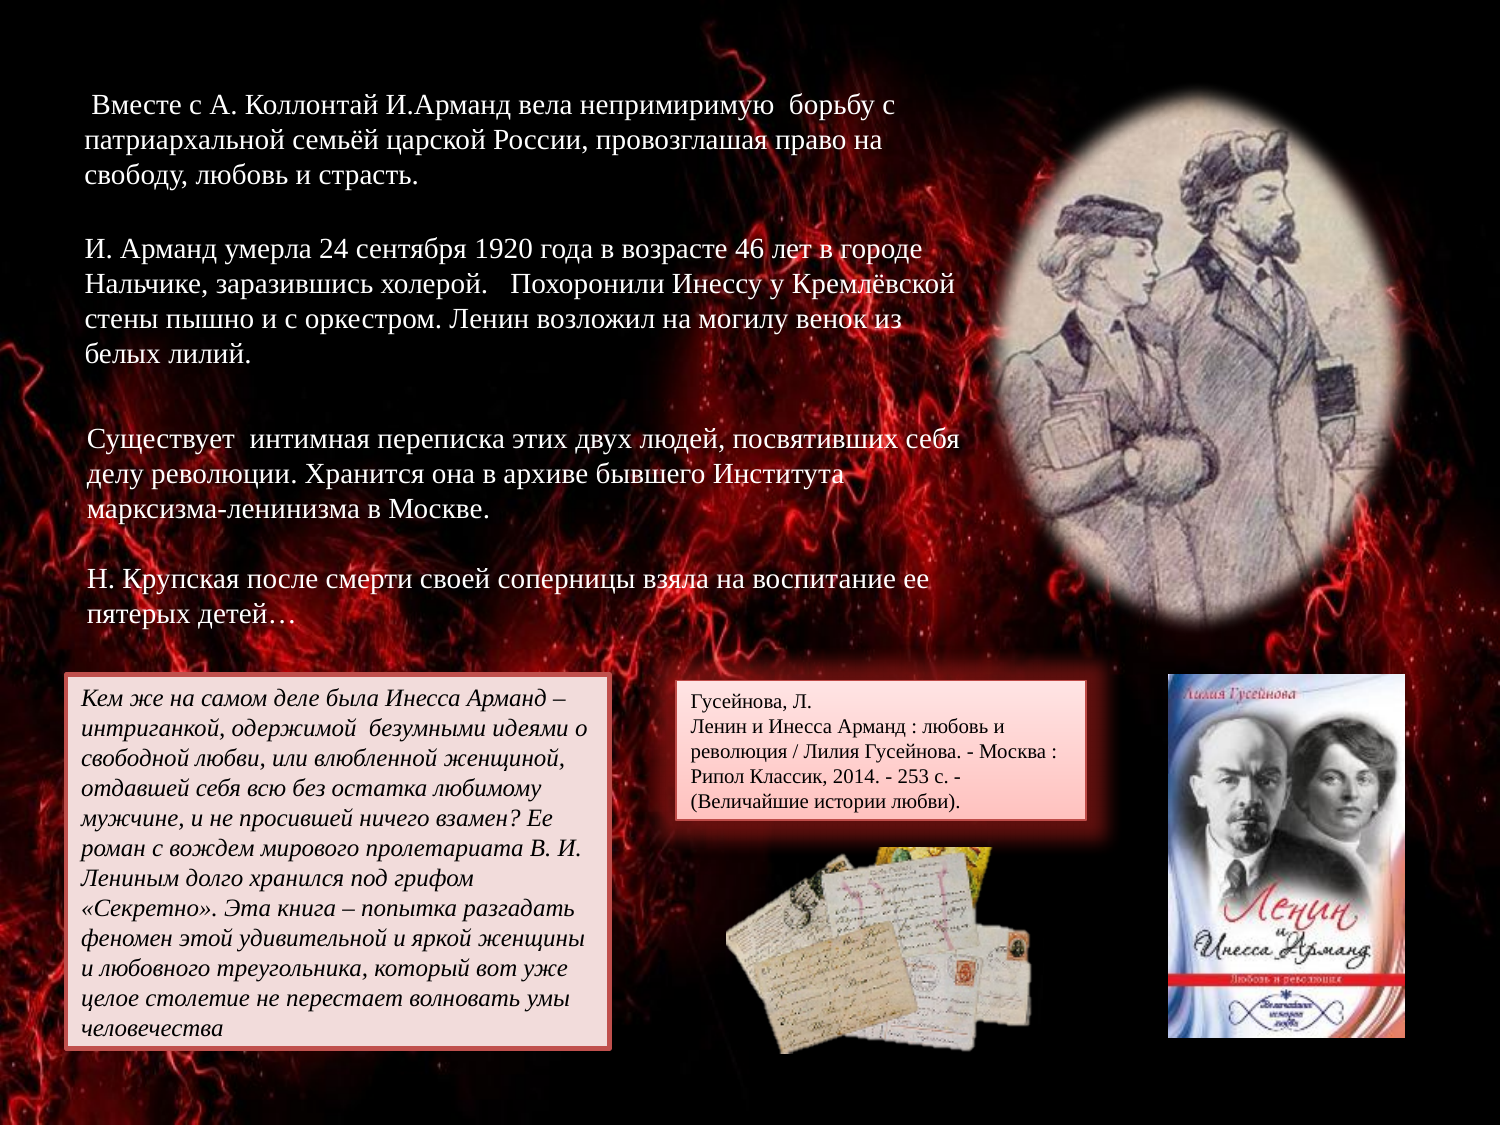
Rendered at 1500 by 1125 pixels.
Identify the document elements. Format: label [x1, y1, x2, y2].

list [1168, 673, 1405, 1038]
picture [0, 0, 1500, 1125]
